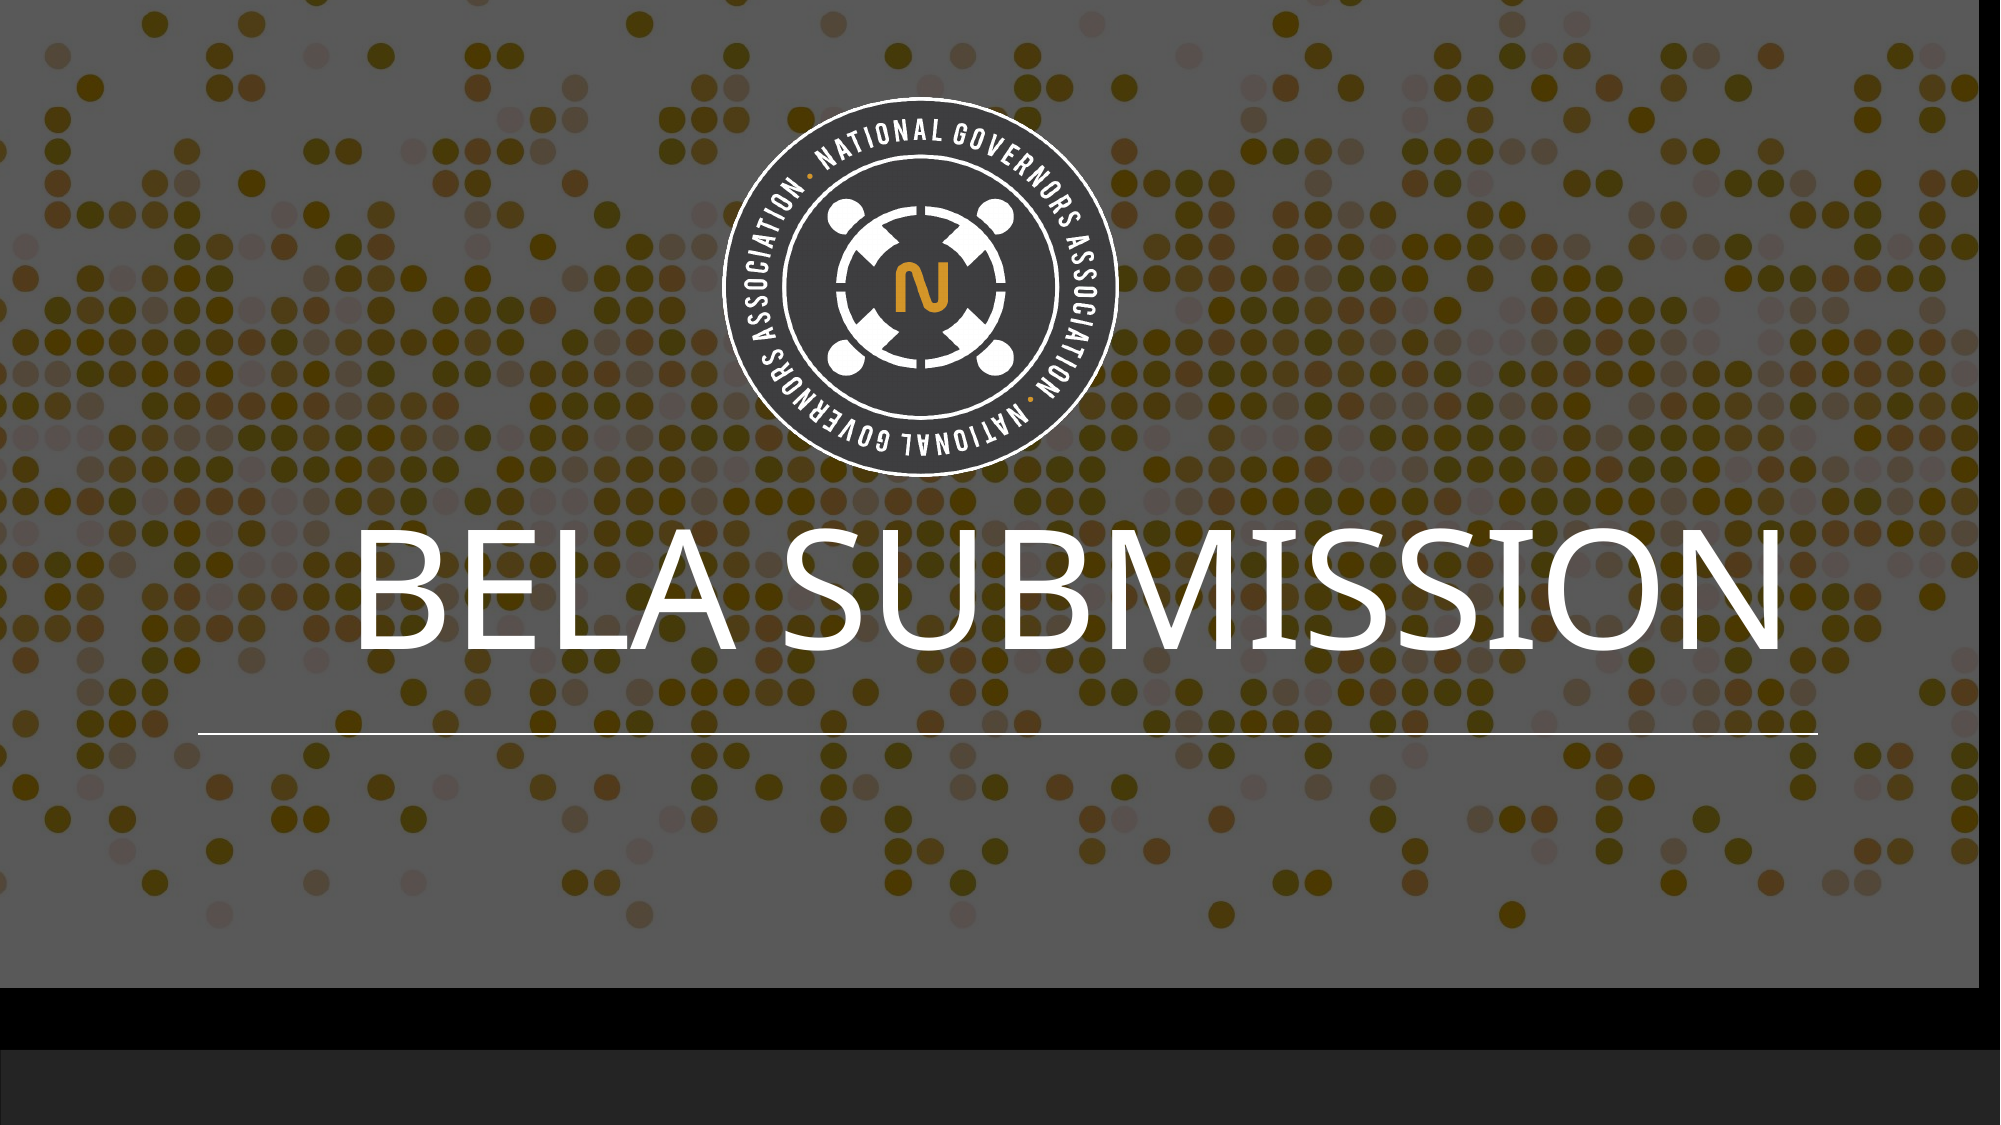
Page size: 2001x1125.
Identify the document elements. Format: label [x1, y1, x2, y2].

picture [0, 0, 1979, 988]
text_box [0, 1049, 2000, 1125]
text_box [0, 0, 2000, 1049]
